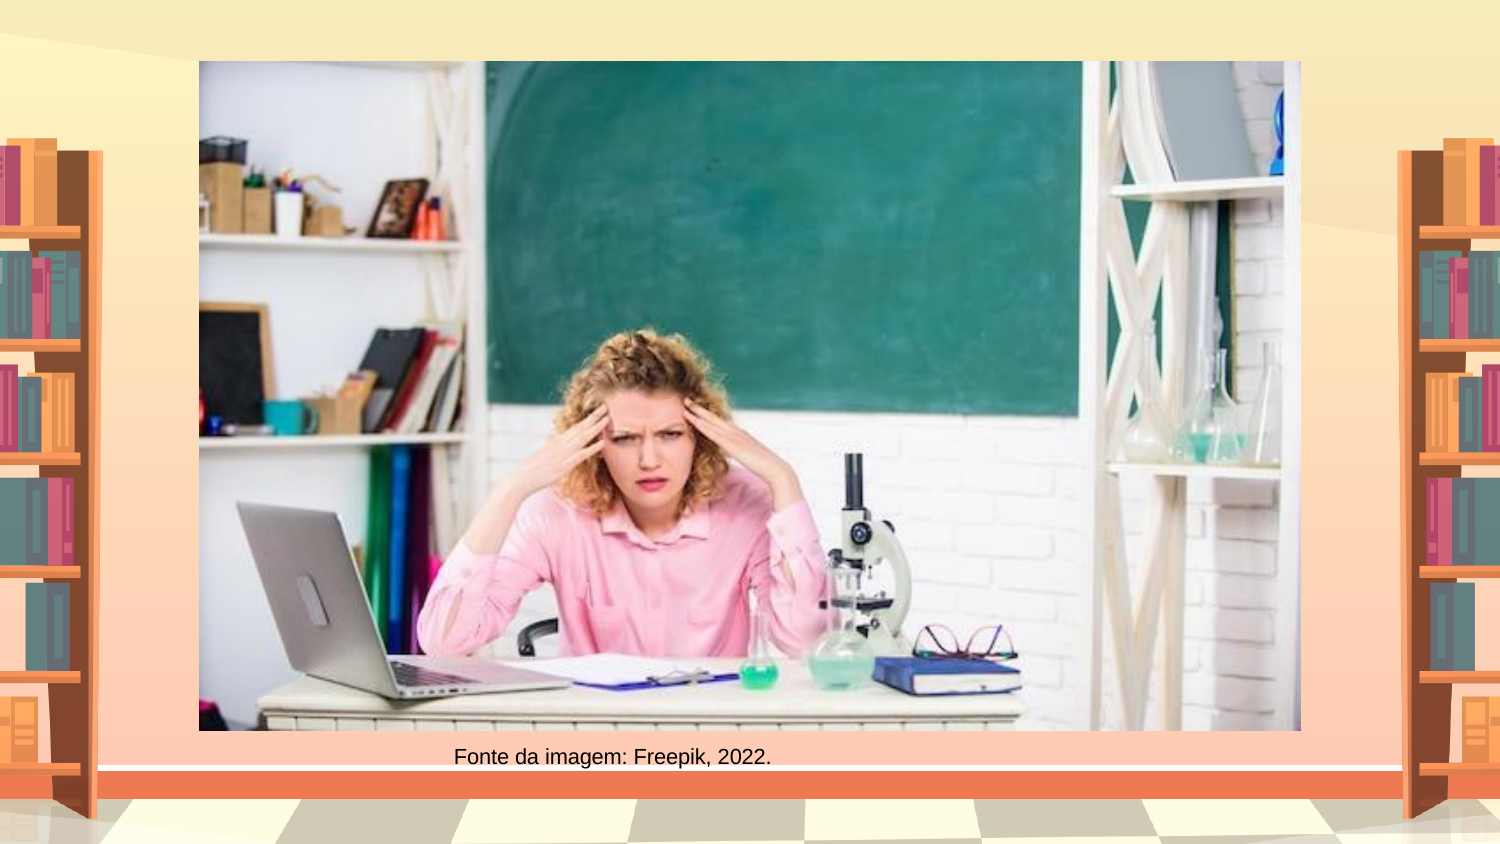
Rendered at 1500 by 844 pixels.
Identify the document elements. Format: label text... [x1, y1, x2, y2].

text_box Fonte da imagem: Freepik, 2022. [438, 738, 1211, 776]
picture [0, 0, 1500, 844]
